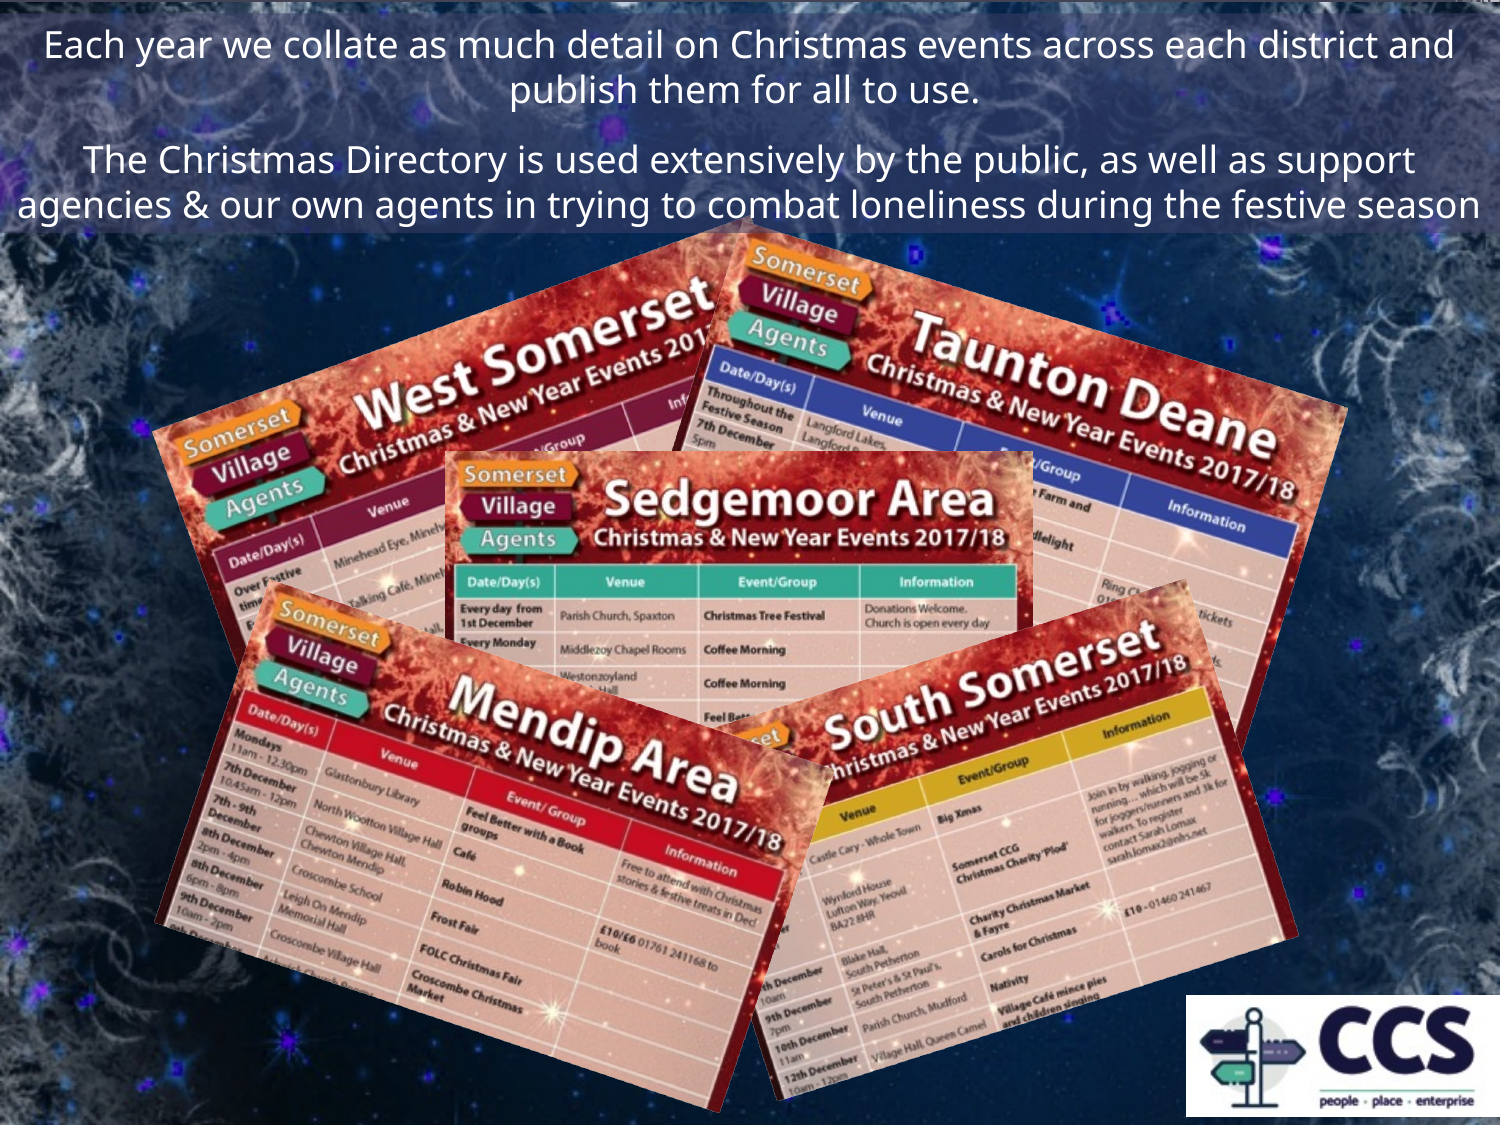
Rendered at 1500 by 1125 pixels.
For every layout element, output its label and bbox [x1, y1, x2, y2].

text_box [192, 305, 1307, 1027]
picture [0, 2, 1500, 1125]
